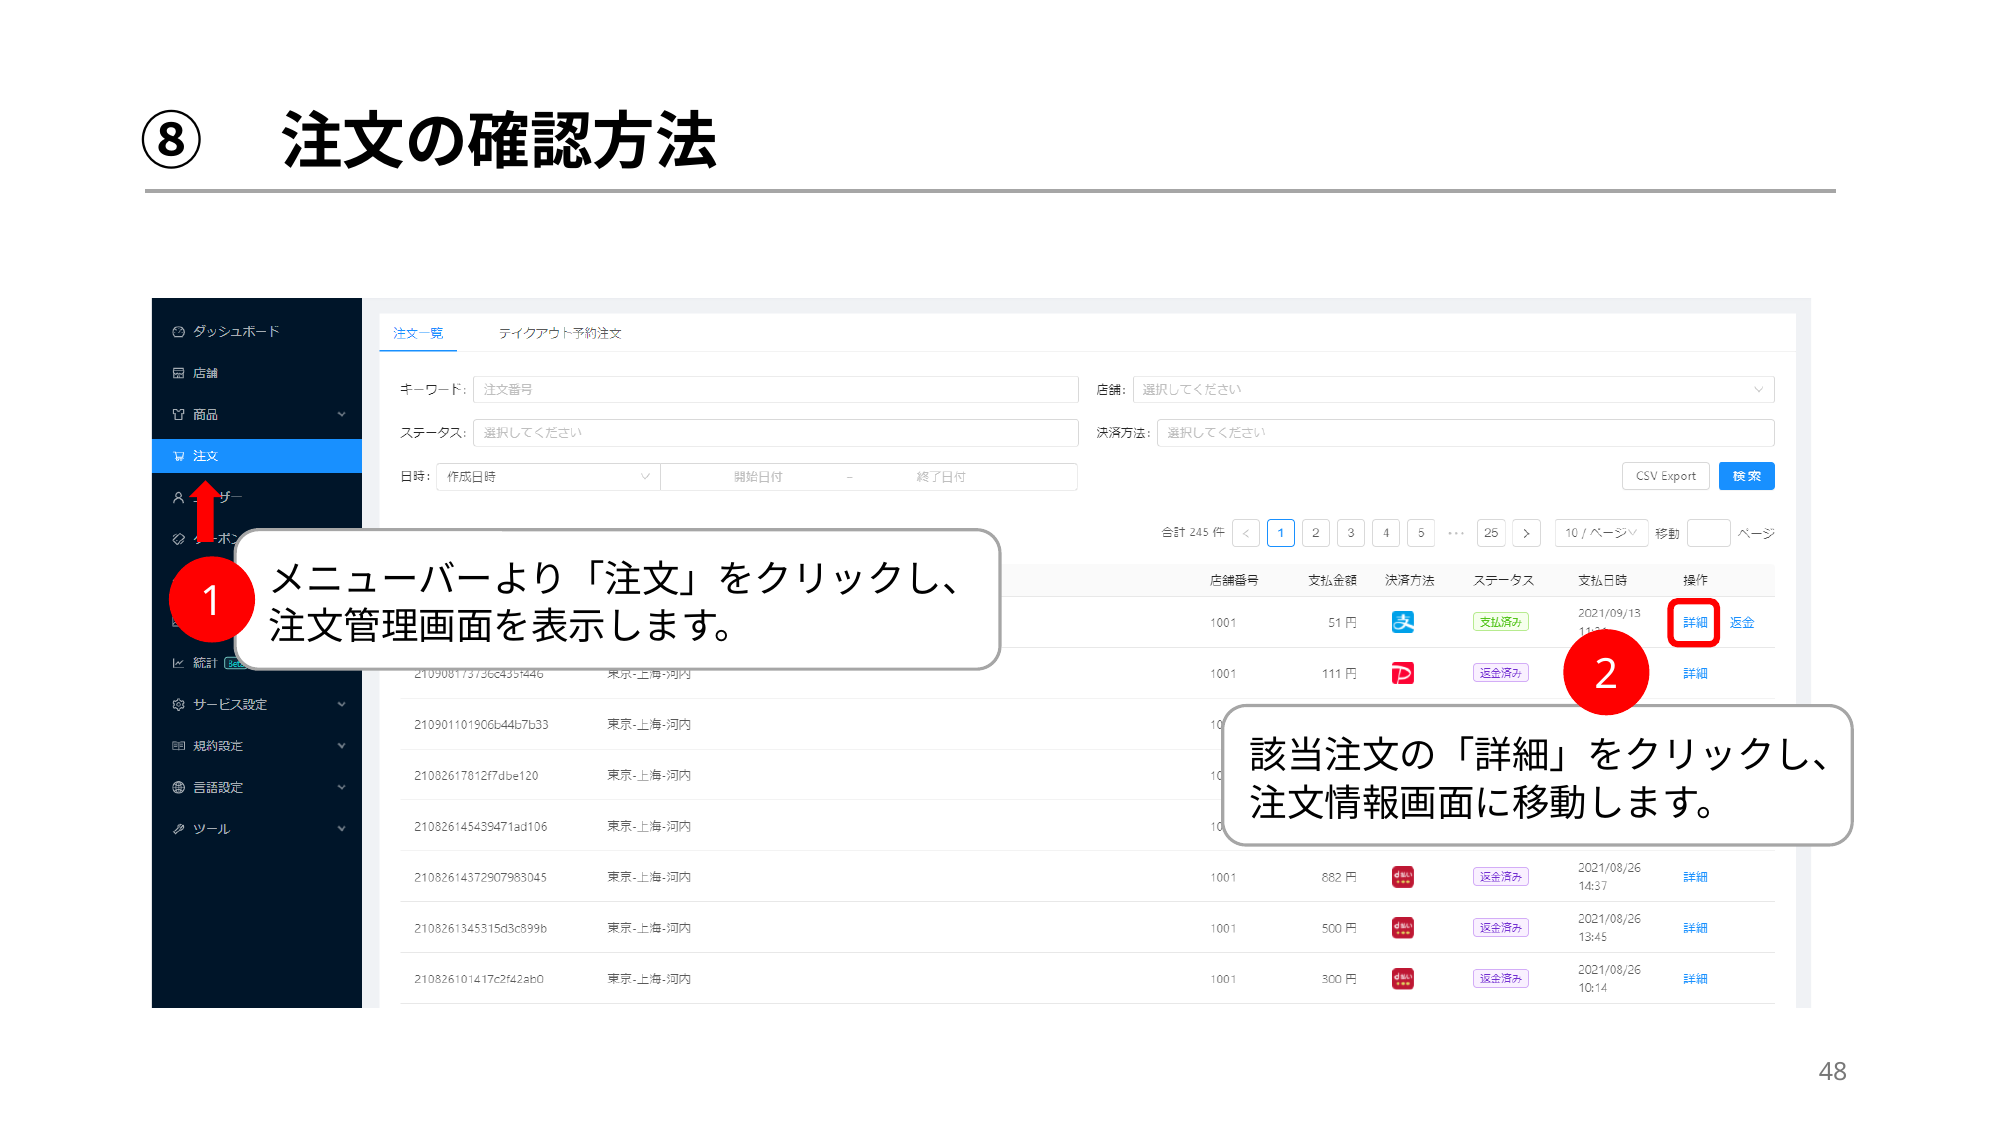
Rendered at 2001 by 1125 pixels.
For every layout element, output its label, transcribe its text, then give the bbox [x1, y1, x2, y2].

slide_number 48 [1412, 1042, 1863, 1103]
text_box [1812, 831, 1852, 847]
picture [151, 298, 1812, 1009]
title ⑧ 注文の確認方法 [125, 79, 1767, 208]
text_box [1812, 704, 1853, 720]
text_box 該当注文の「詳細」をクリックし、 注文情報画面に移動します。 [1812, 720, 1886, 831]
